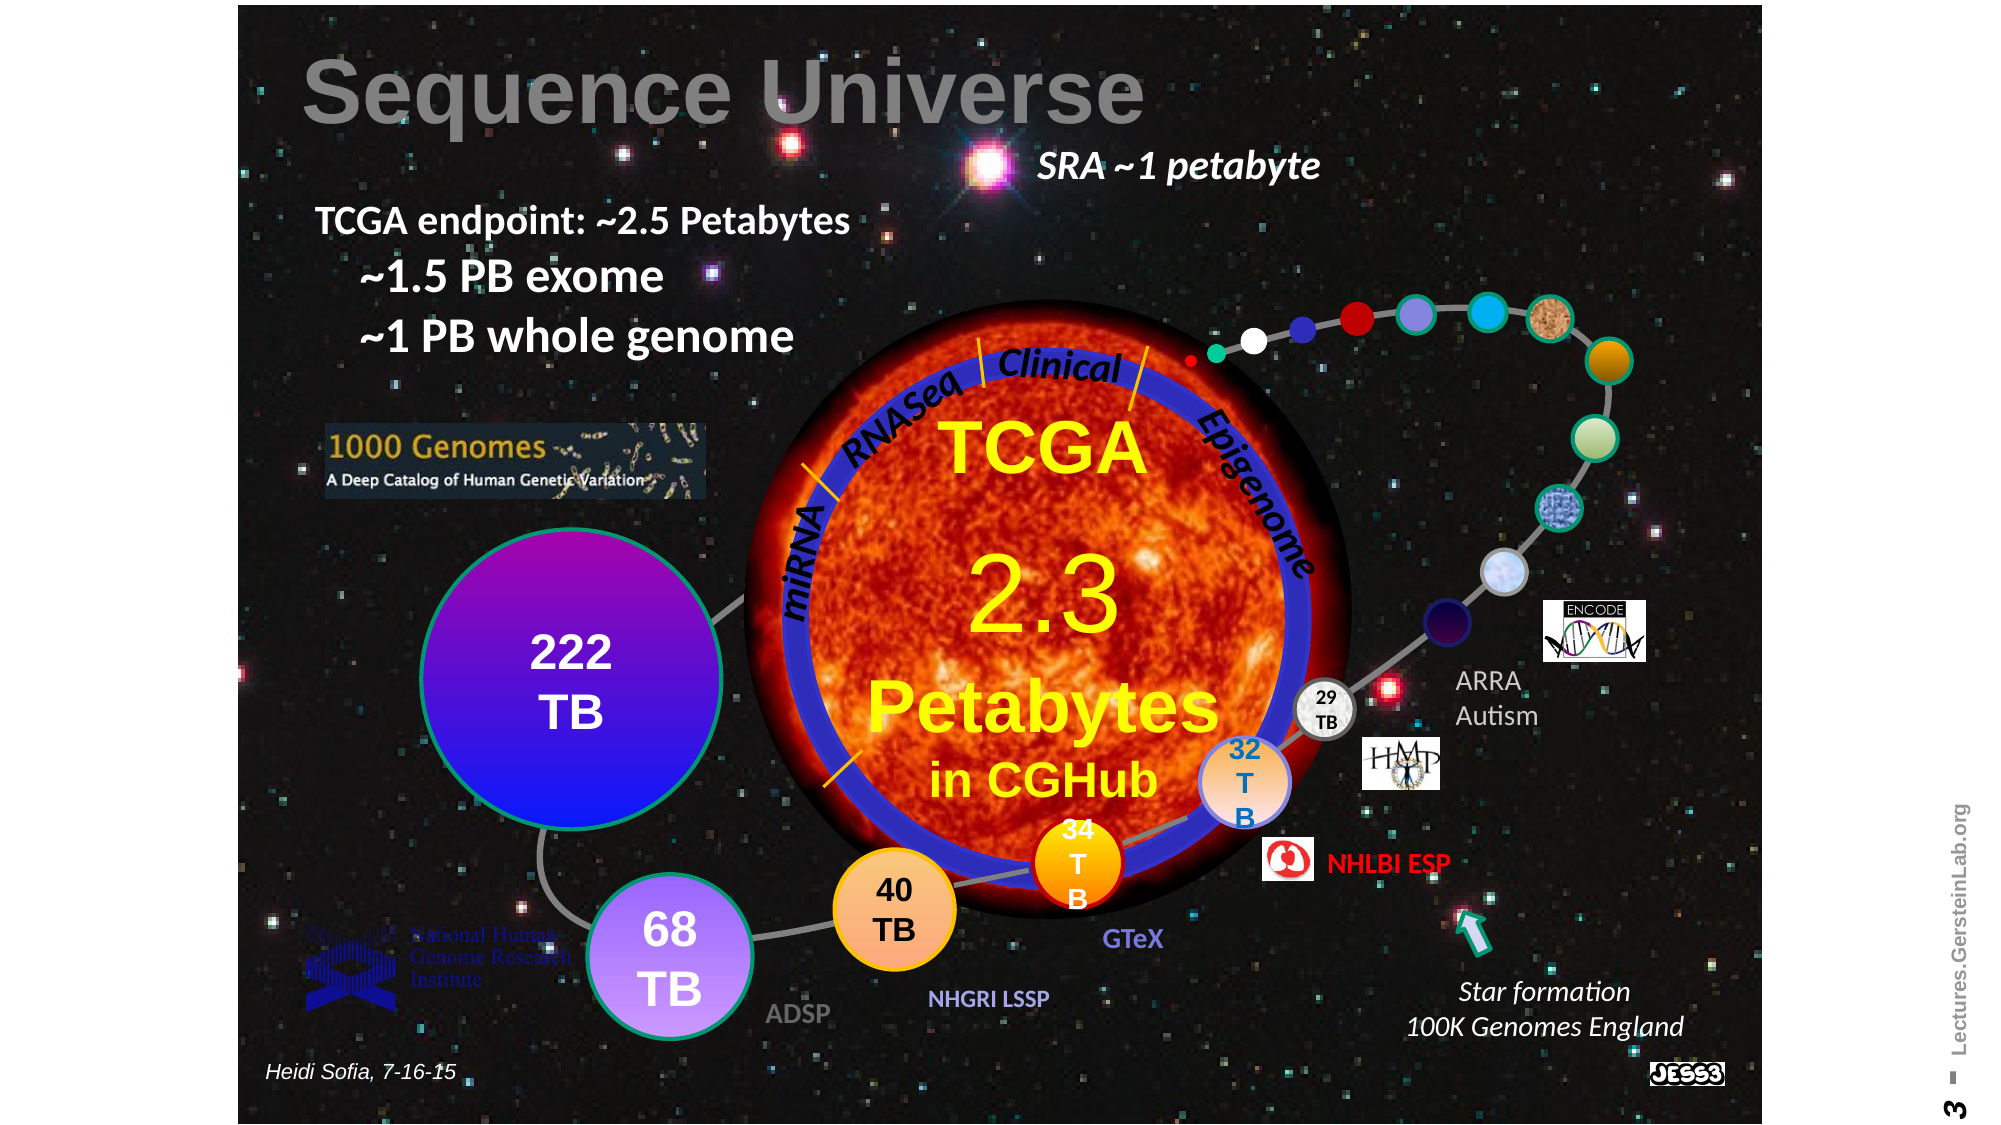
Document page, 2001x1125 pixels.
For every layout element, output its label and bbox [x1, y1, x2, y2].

picture [238, 5, 1762, 1124]
text_box [306, 293, 1666, 1040]
